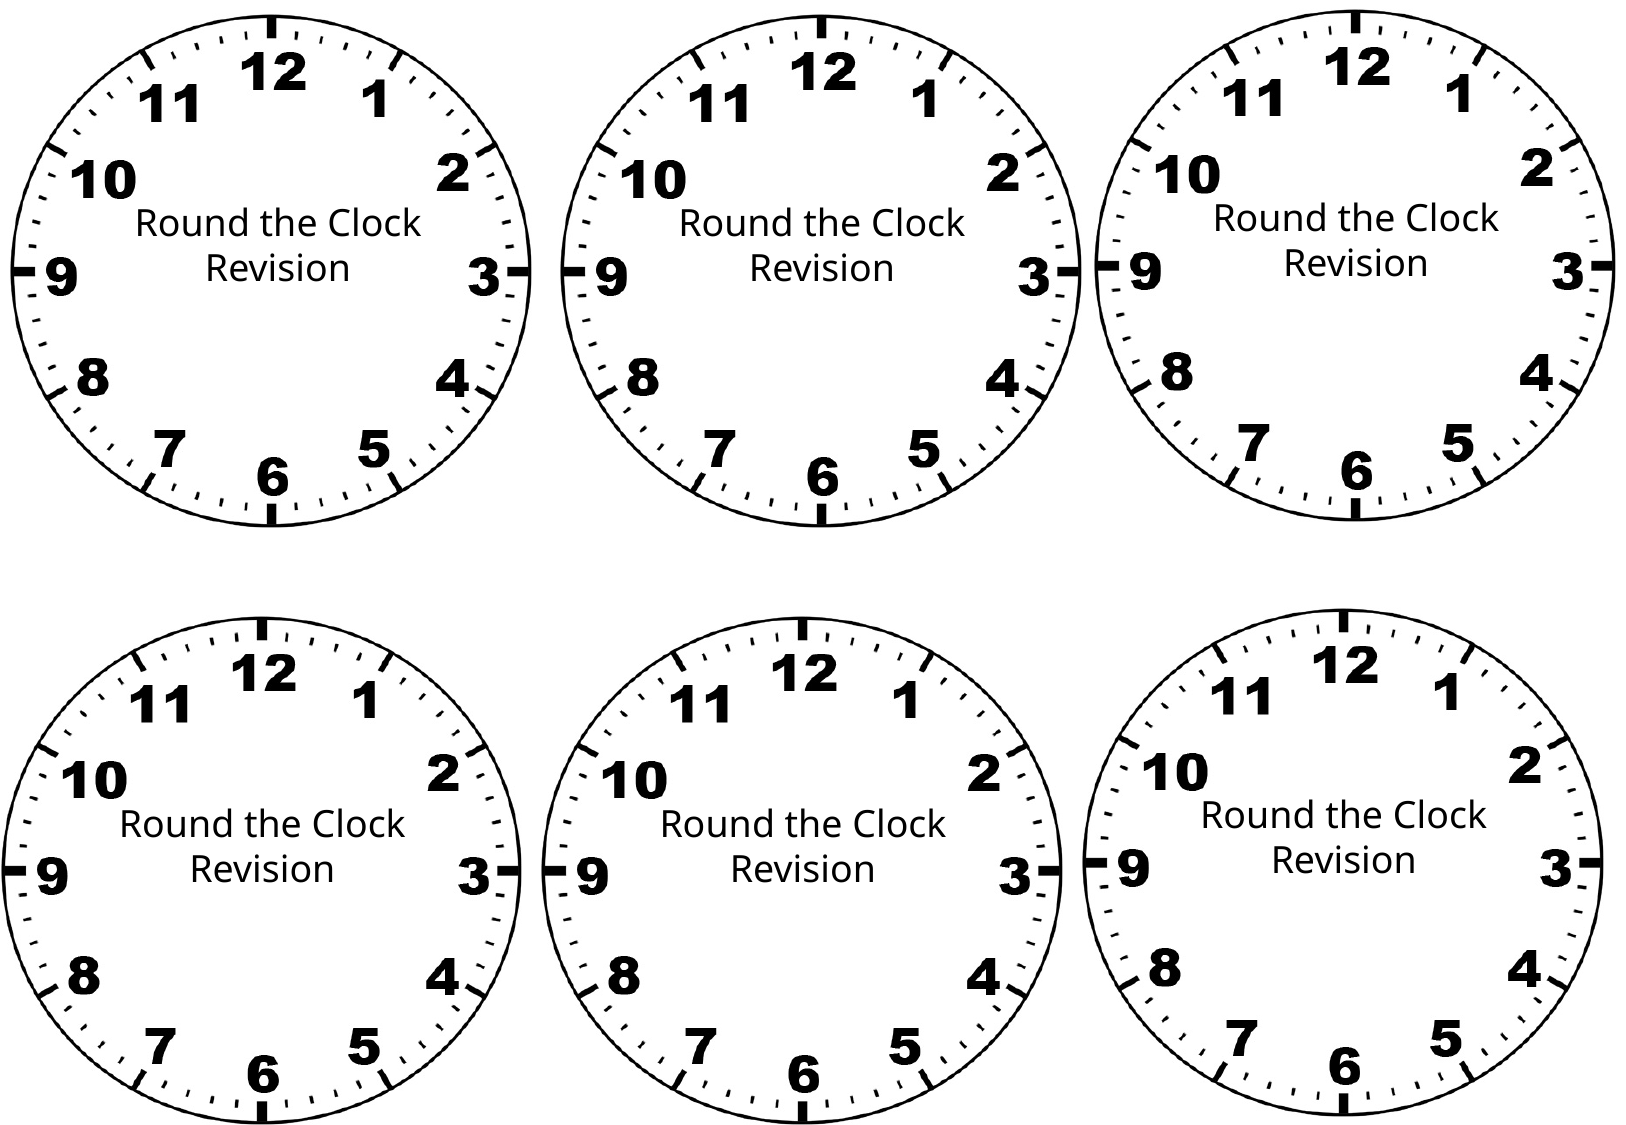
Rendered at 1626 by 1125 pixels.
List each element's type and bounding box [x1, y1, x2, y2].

text_box [0, 615, 523, 1125]
text_box [1093, 8, 1616, 523]
text_box [9, 13, 532, 528]
text_box [1081, 606, 1604, 1117]
text_box [540, 615, 1063, 1125]
text_box [559, 13, 1082, 528]
